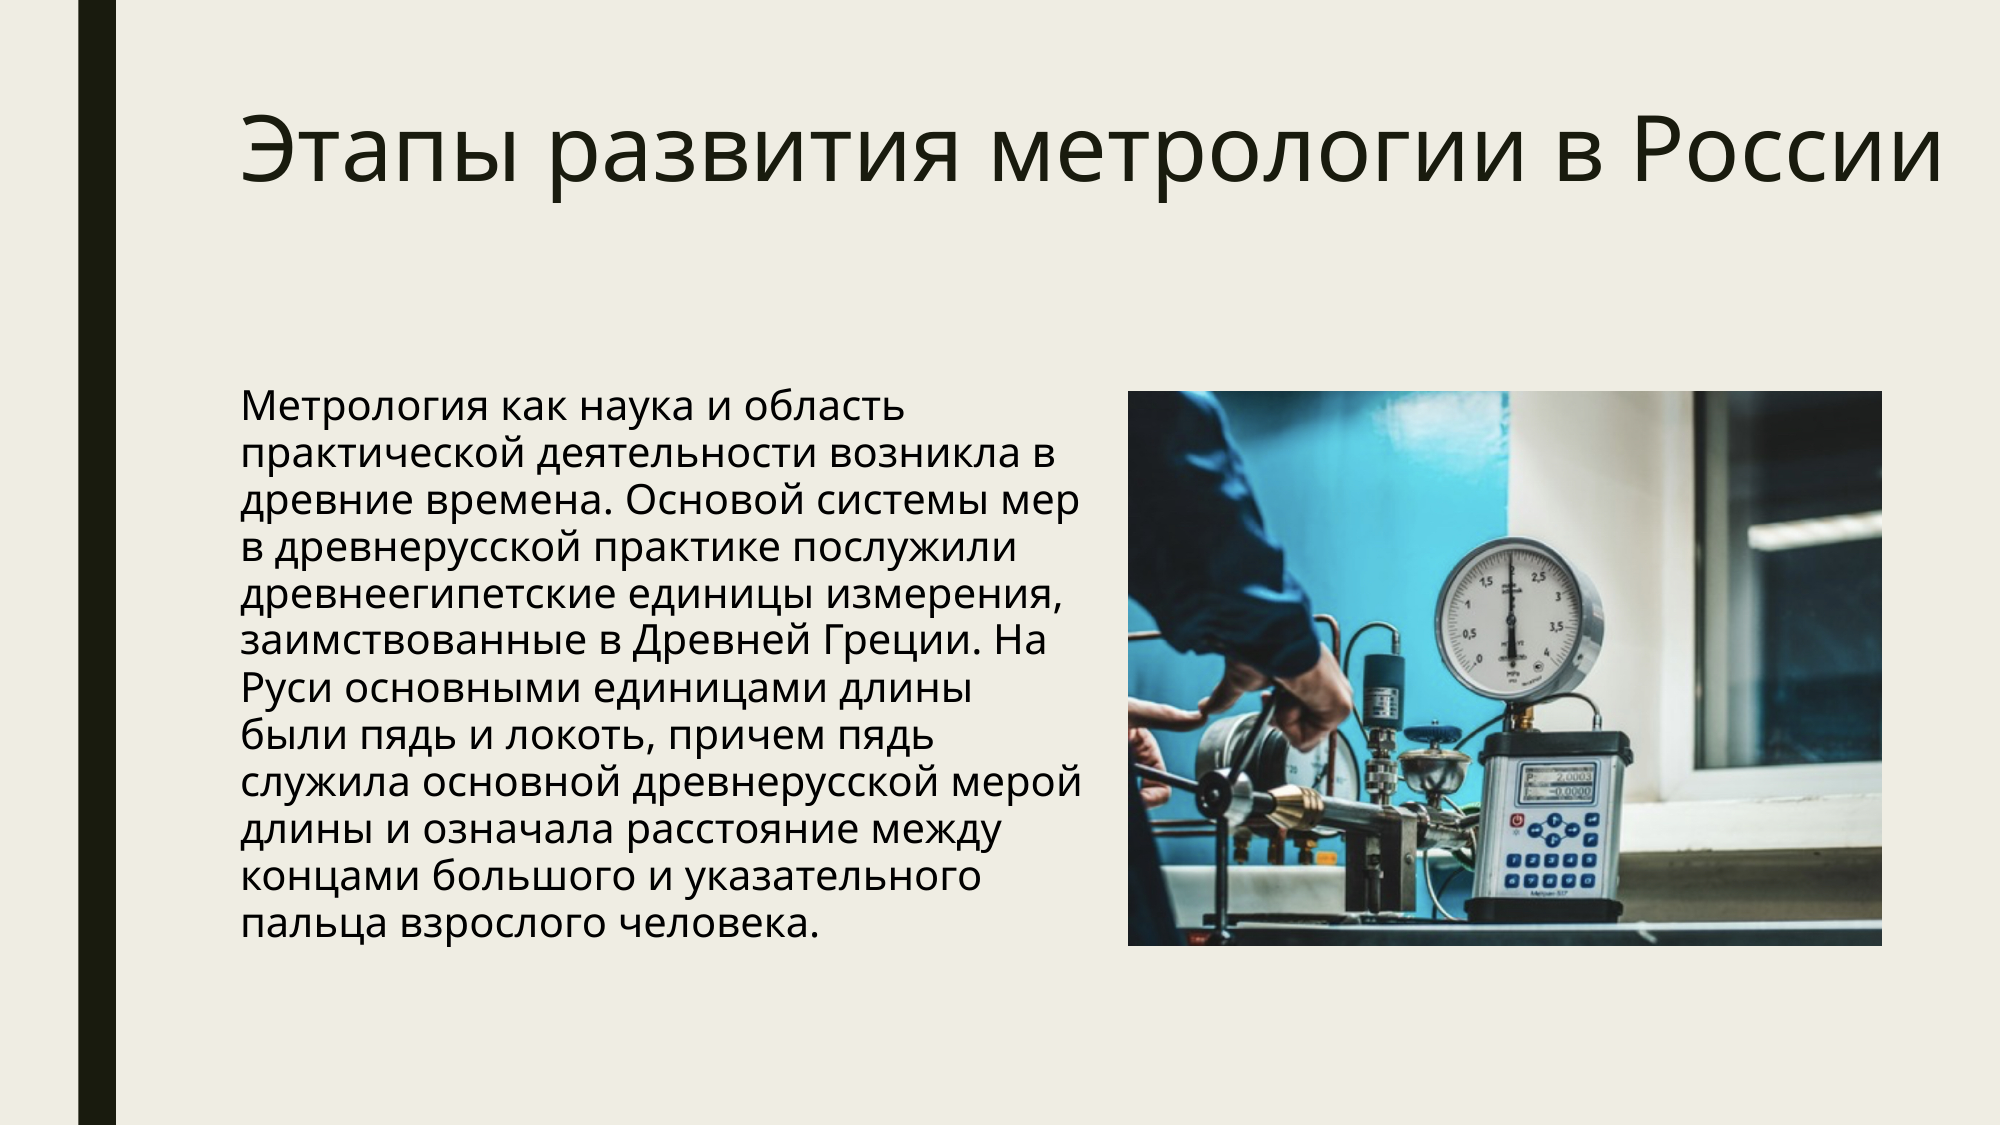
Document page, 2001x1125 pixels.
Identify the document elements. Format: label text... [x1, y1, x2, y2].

picture [1127, 391, 1882, 946]
list Метрология как наука и область практической деятельности возникла в древние времена. Основой системы мер в древнерусской практике послужили древнеегипетские единицы измерения, заимствованные в Древней Греции. На Руси основными единицами длины были пядь и локоть, причем пядь служила основной древнерусской мерой длины и означала расстояние между концами большого и указательного пальца взрослого человека. [225, 375, 1102, 963]
title Этапы развития метрологии в России [225, 95, 2000, 375]
